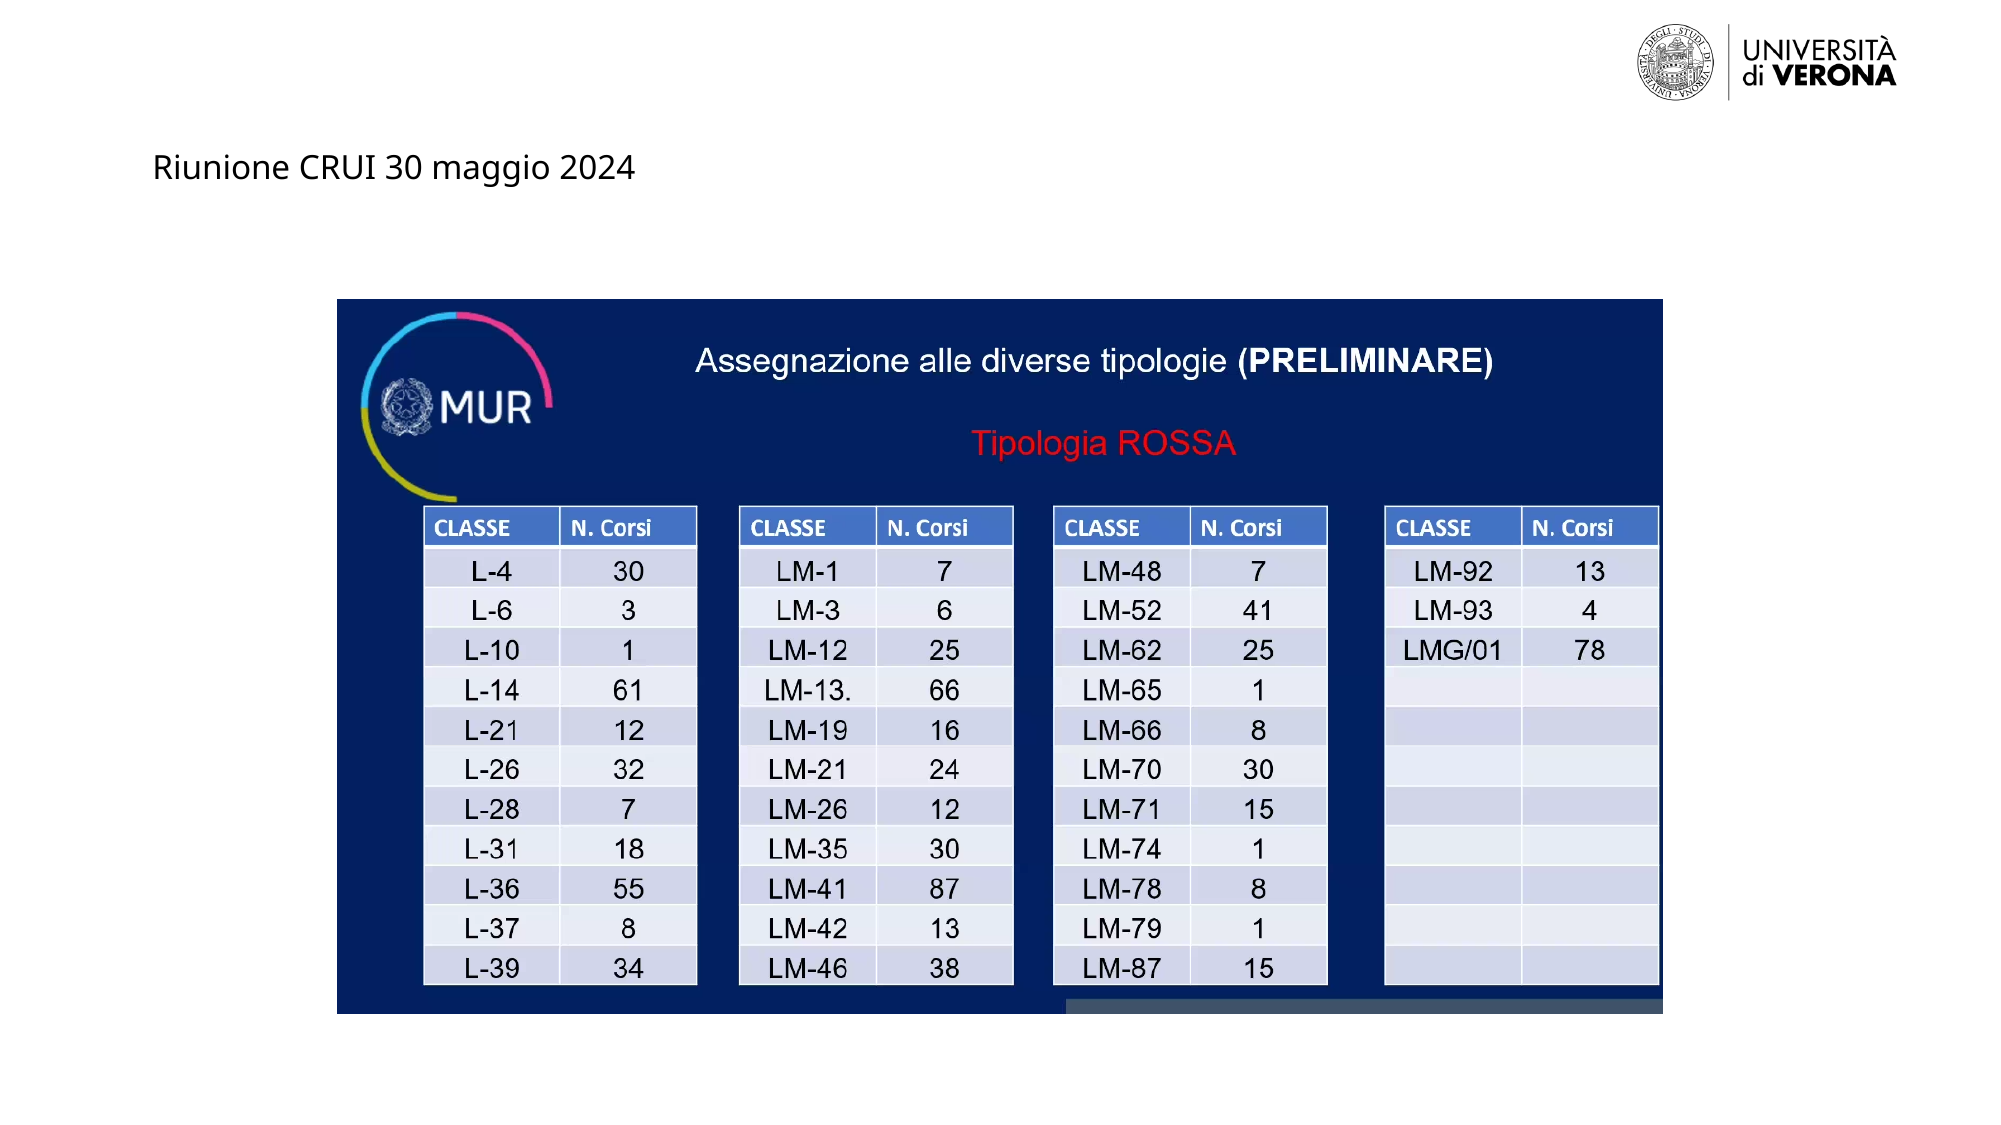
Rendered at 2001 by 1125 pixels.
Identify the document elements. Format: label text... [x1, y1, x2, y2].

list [337, 299, 1663, 1014]
picture [1628, 20, 1908, 102]
title Riunione CRUI 30 maggio 2024 [137, 59, 1863, 278]
